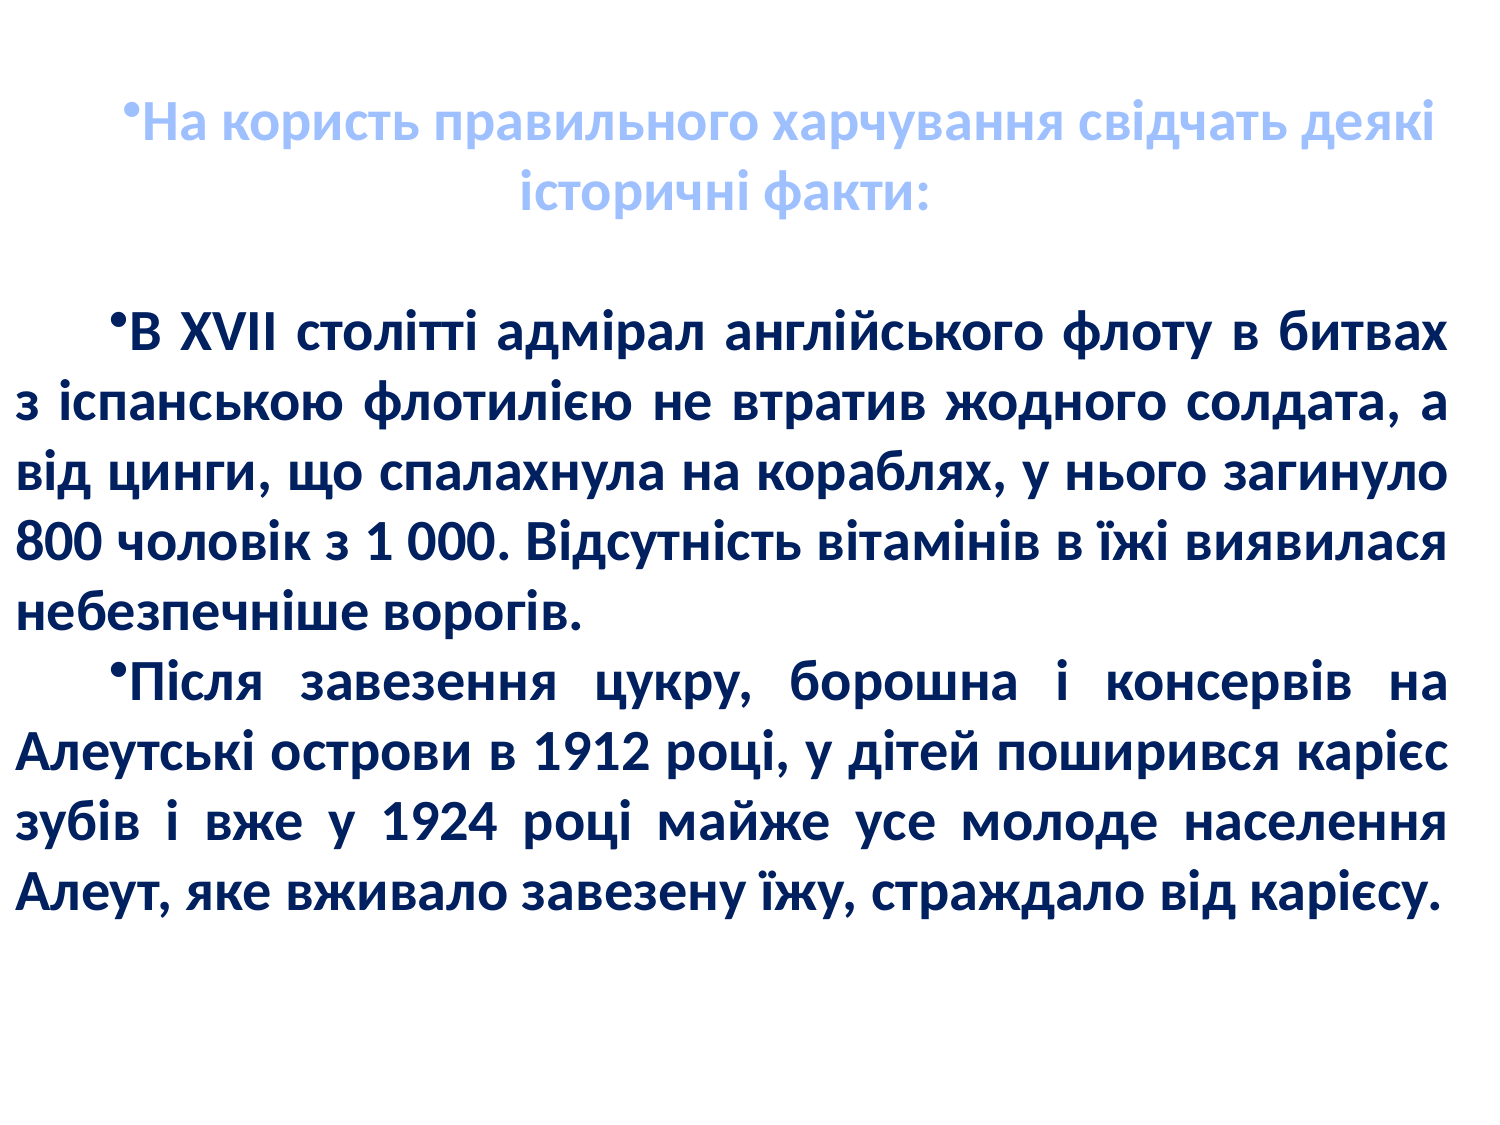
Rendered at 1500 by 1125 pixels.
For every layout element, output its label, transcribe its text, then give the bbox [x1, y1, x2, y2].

text_box На користь правильного харчування свідчать деякі історичні факти: В XVII столітті адмірал англійського флоту в битвах з іспанською флотилією не втратив жодного солдата, а від цинги, що спалахнула на кораблях, у нього загинуло 800 чоловік з 1 000. Відсутність вітамінів в їжі виявилася небезпечніше ворогів. Після завезення цукру, борошна і консервів на Алеутські острови в 1912 році, у дітей поширився карієс зубів і вже у 1924 році майже усе молоде населення Алеут, яке вживало завезену їжу, страждало від карієсу. [0, 4, 1465, 930]
